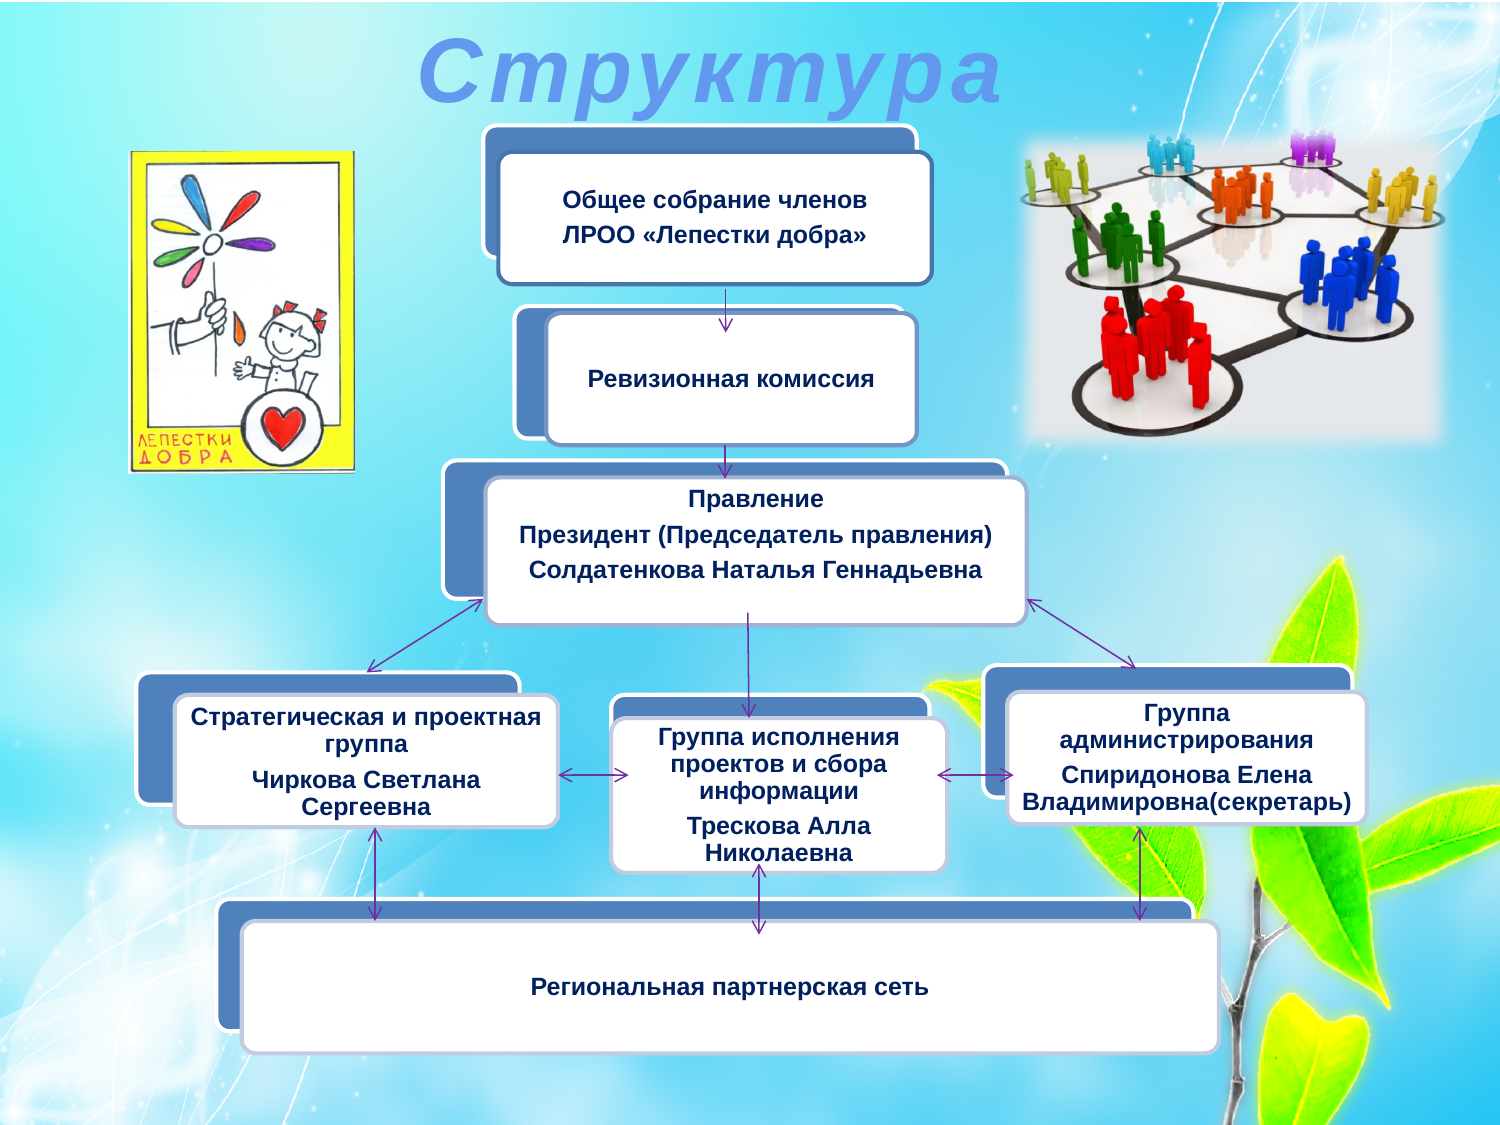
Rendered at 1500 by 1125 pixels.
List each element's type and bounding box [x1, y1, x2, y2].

text_box [136, 125, 1367, 1054]
text_box [366, 598, 484, 673]
picture [0, 2, 1500, 1125]
text_box [1026, 598, 1137, 669]
